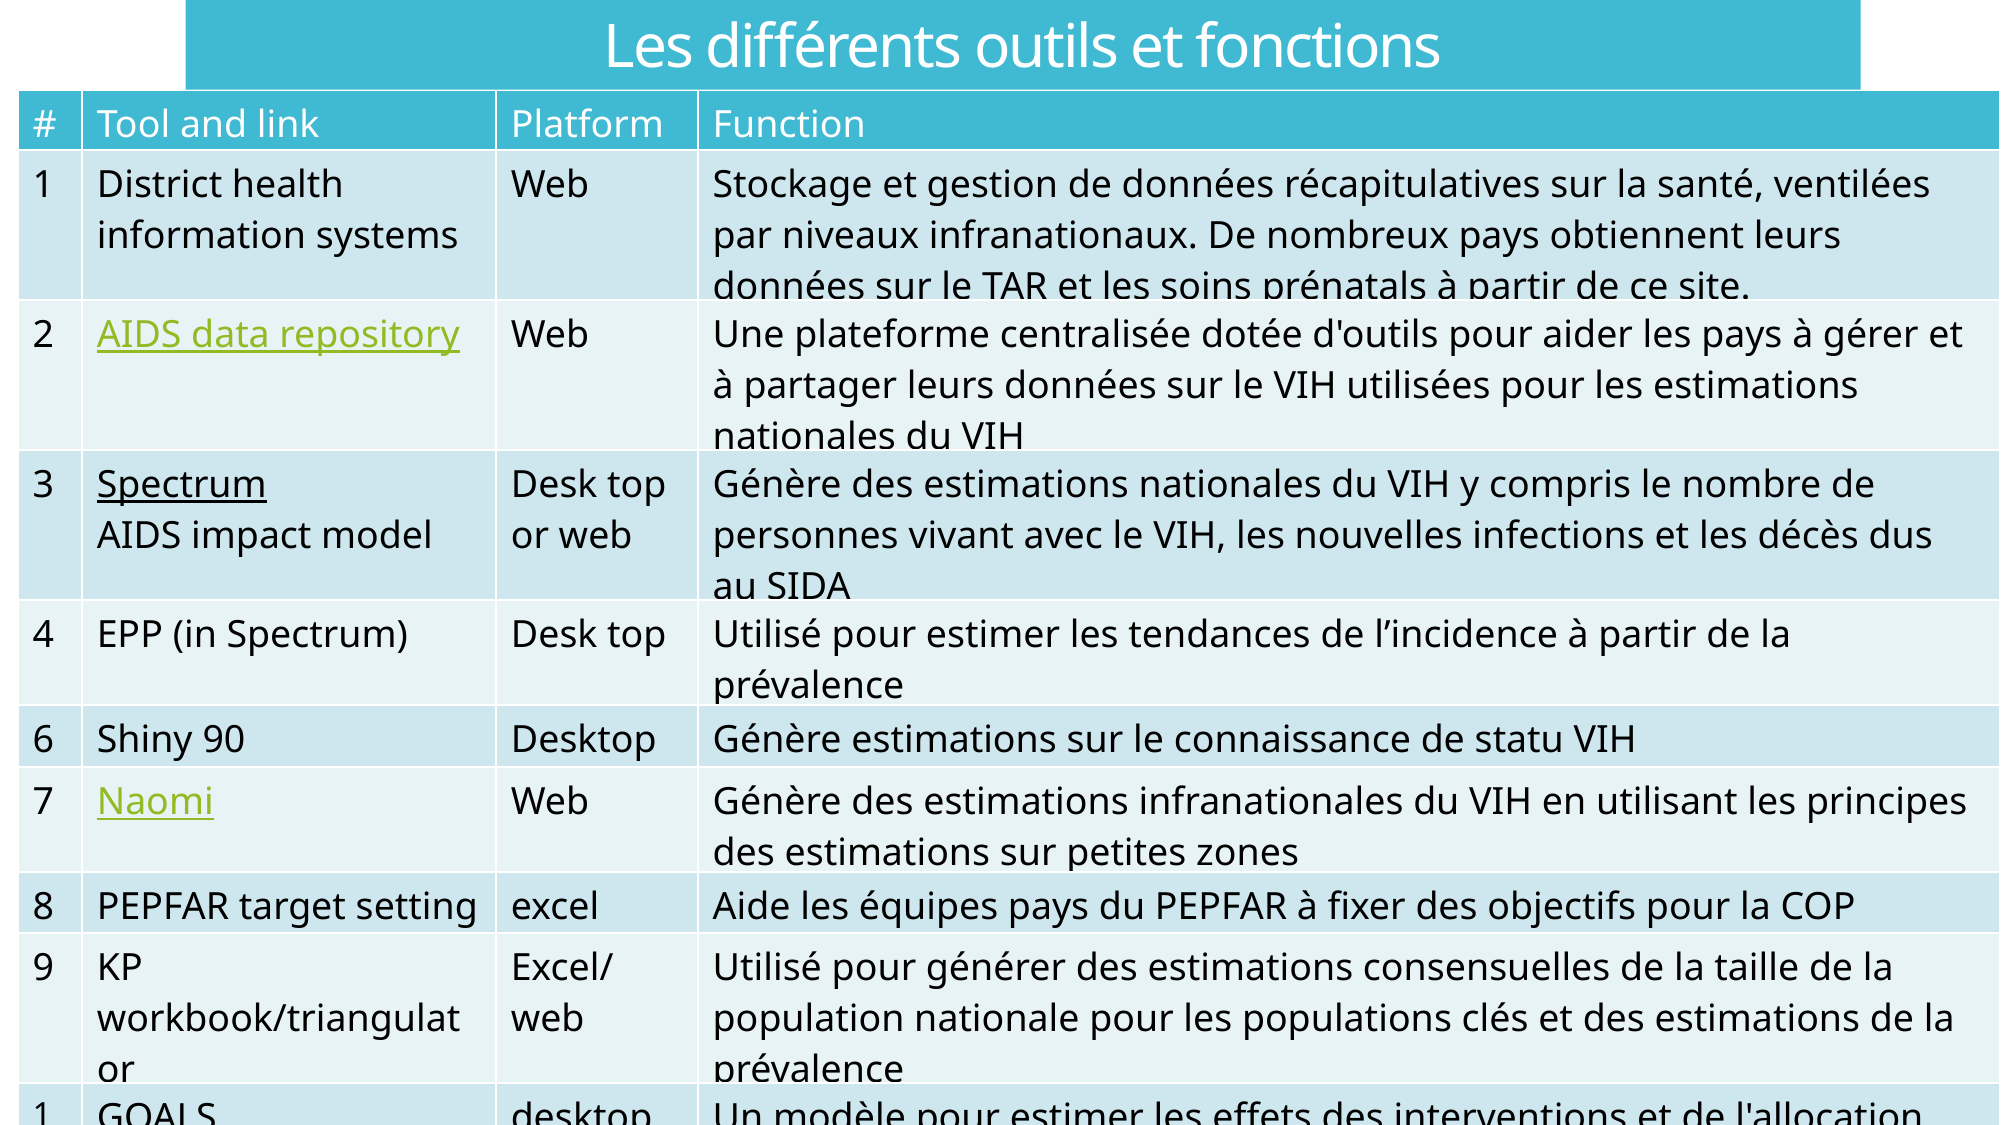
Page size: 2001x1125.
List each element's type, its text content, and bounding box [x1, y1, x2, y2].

table_cell Desk top or web [497, 451, 697, 599]
table_cell Shiny 90 [83, 706, 495, 766]
table_cell 7 [19, 768, 81, 871]
table_cell EPP (in Spectrum) [83, 601, 495, 704]
table_header Tool and link [83, 91, 495, 149]
table_cell Excel/web [497, 934, 697, 1082]
table_cell Desk top [497, 601, 697, 704]
table_cell Web [497, 301, 697, 449]
table_cell 3 [19, 451, 81, 599]
table_cell Desktop [497, 706, 697, 766]
table_cell Génère des estimations infranationales du VIH en utilisant les principes des estimations sur petites zones [699, 768, 1999, 871]
table_cell Stockage et gestion de données récapitulatives sur la santé, ventilées par niveaux infranationaux. De nombreux pays obtiennent leurs données sur le TAR et les soins prénatals à partir de ce site. [699, 151, 1999, 299]
table_cell Génère estimations sur le connaissance de statu VIH [699, 706, 1999, 766]
table_cell excel [497, 873, 697, 932]
table_cell KP workbook/triangulator [83, 934, 495, 1082]
table_cell Utilisé pour estimer les tendances de l’incidence à partir de la prévalence [699, 601, 1999, 704]
table_cell Génère des estimations nationales du VIH y compris le nombre de personnes vivant avec le VIH, les nouvelles infections et les décès dus au SIDA [699, 451, 1999, 599]
table_cell Utilisé pour générer des estimations consensuelles de la taille de la population nationale pour les populations clés et des estimations de la prévalence [699, 934, 1999, 1082]
table_cell 9 [19, 934, 81, 1082]
table_cell Spectrum AIDS impact model [83, 451, 495, 599]
table_cell Web [497, 768, 697, 871]
table_cell desktop [497, 1084, 697, 1125]
table_cell 1 [19, 151, 81, 299]
table_cell 8 [19, 873, 81, 932]
table_cell AIDS data repository [83, 301, 495, 449]
text_box Les différents outils et fonctions [185, 0, 1861, 90]
table_header # [19, 91, 81, 149]
table_cell District health information systems [83, 151, 495, 299]
table_cell Aide les équipes pays du PEPFAR à fixer des objectifs pour la COP [699, 873, 1999, 932]
table_cell Une plateforme centralisée dotée d'outils pour aider les pays à gérer et à partager leurs données sur le VIH utilisées pour les estimations nationales du VIH [699, 301, 1999, 449]
table_cell PEPFAR target setting [83, 873, 495, 932]
table_cell 10 [19, 1084, 81, 1125]
table_cell Un modèle pour estimer les effets des interventions et de l'allocation des ressources sur les infections et les décès liés au VIH [699, 1084, 1999, 1125]
table_cell Naomi [83, 768, 495, 871]
table_header Platform [497, 91, 697, 149]
table_cell GOALS [83, 1084, 495, 1125]
table_cell Web [497, 151, 697, 299]
table_cell 2 [19, 301, 81, 449]
table_cell 6 [19, 706, 81, 766]
table_cell 4 [19, 601, 81, 704]
table_header Function [699, 91, 1999, 149]
